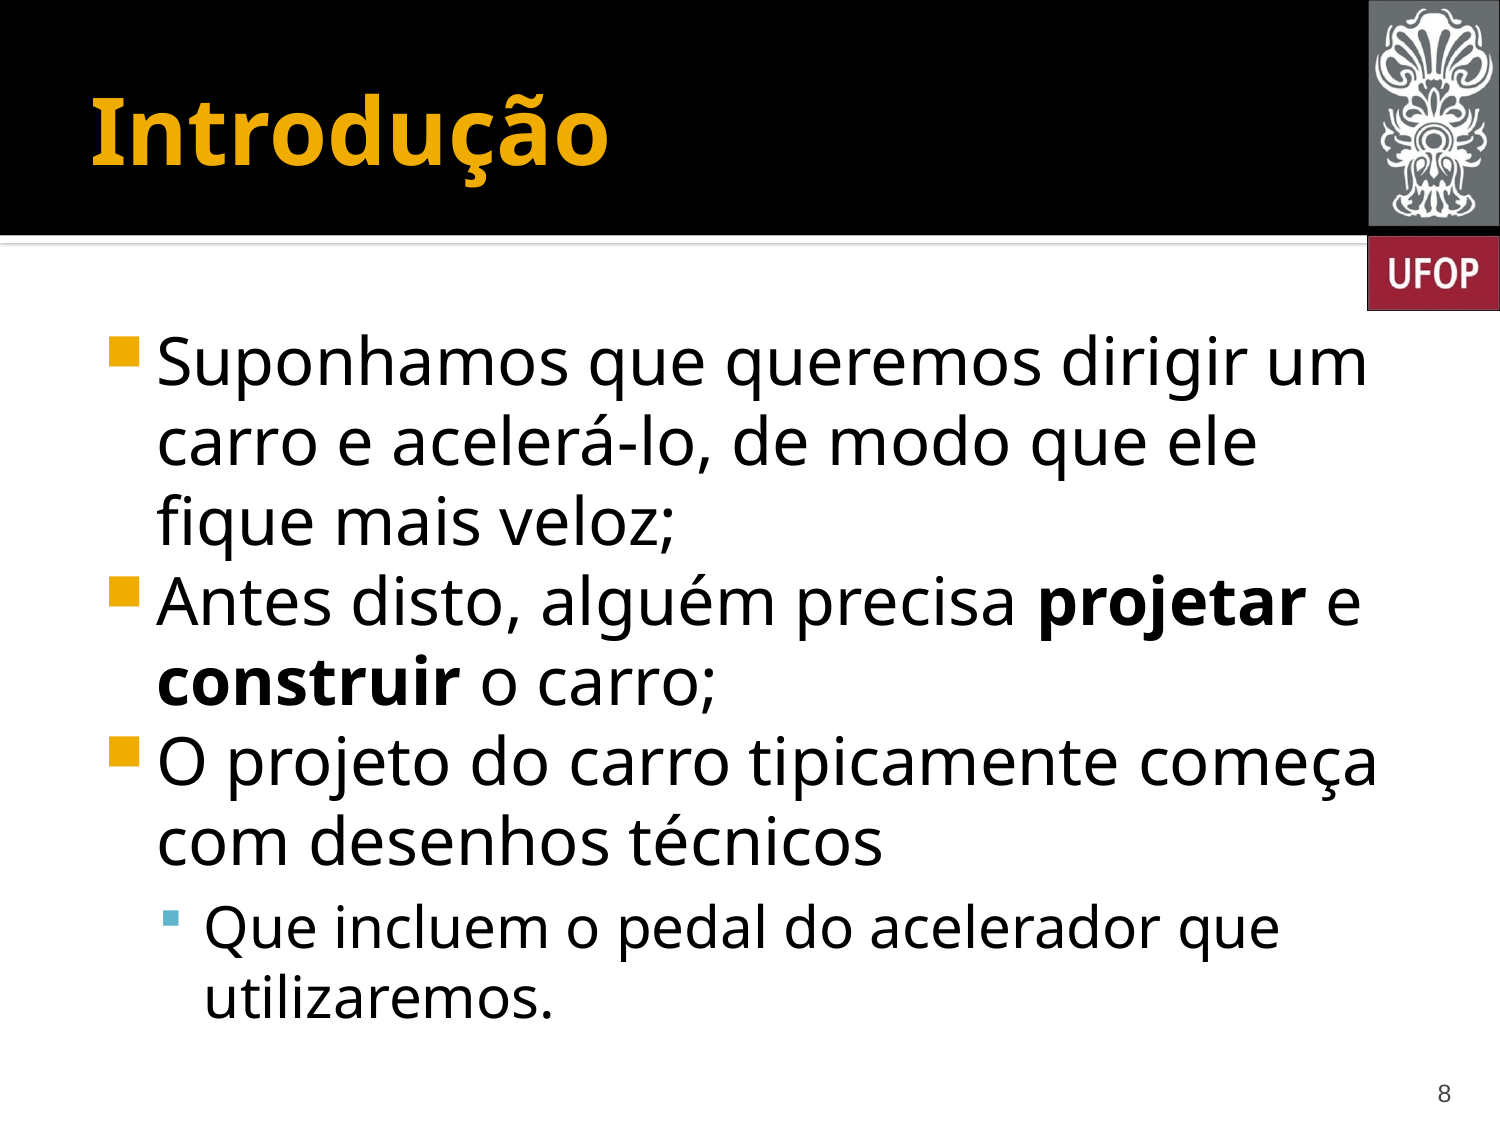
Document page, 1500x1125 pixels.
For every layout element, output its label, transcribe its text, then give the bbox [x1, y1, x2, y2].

title Introdução [75, 25, 1370, 231]
slide_number 8 [1345, 1062, 1467, 1108]
list Suponhamos que queremos dirigir um carro e acelerá-lo, de modo que ele fique mais veloz; Antes disto, alguém precisa projetar e construir o carro; O projeto do carro tipicamente começa com desenhos técnicos Que incluem o pedal do acelerador que utilizaremos. [75, 291, 1425, 1050]
picture [1367, 0, 1500, 311]
